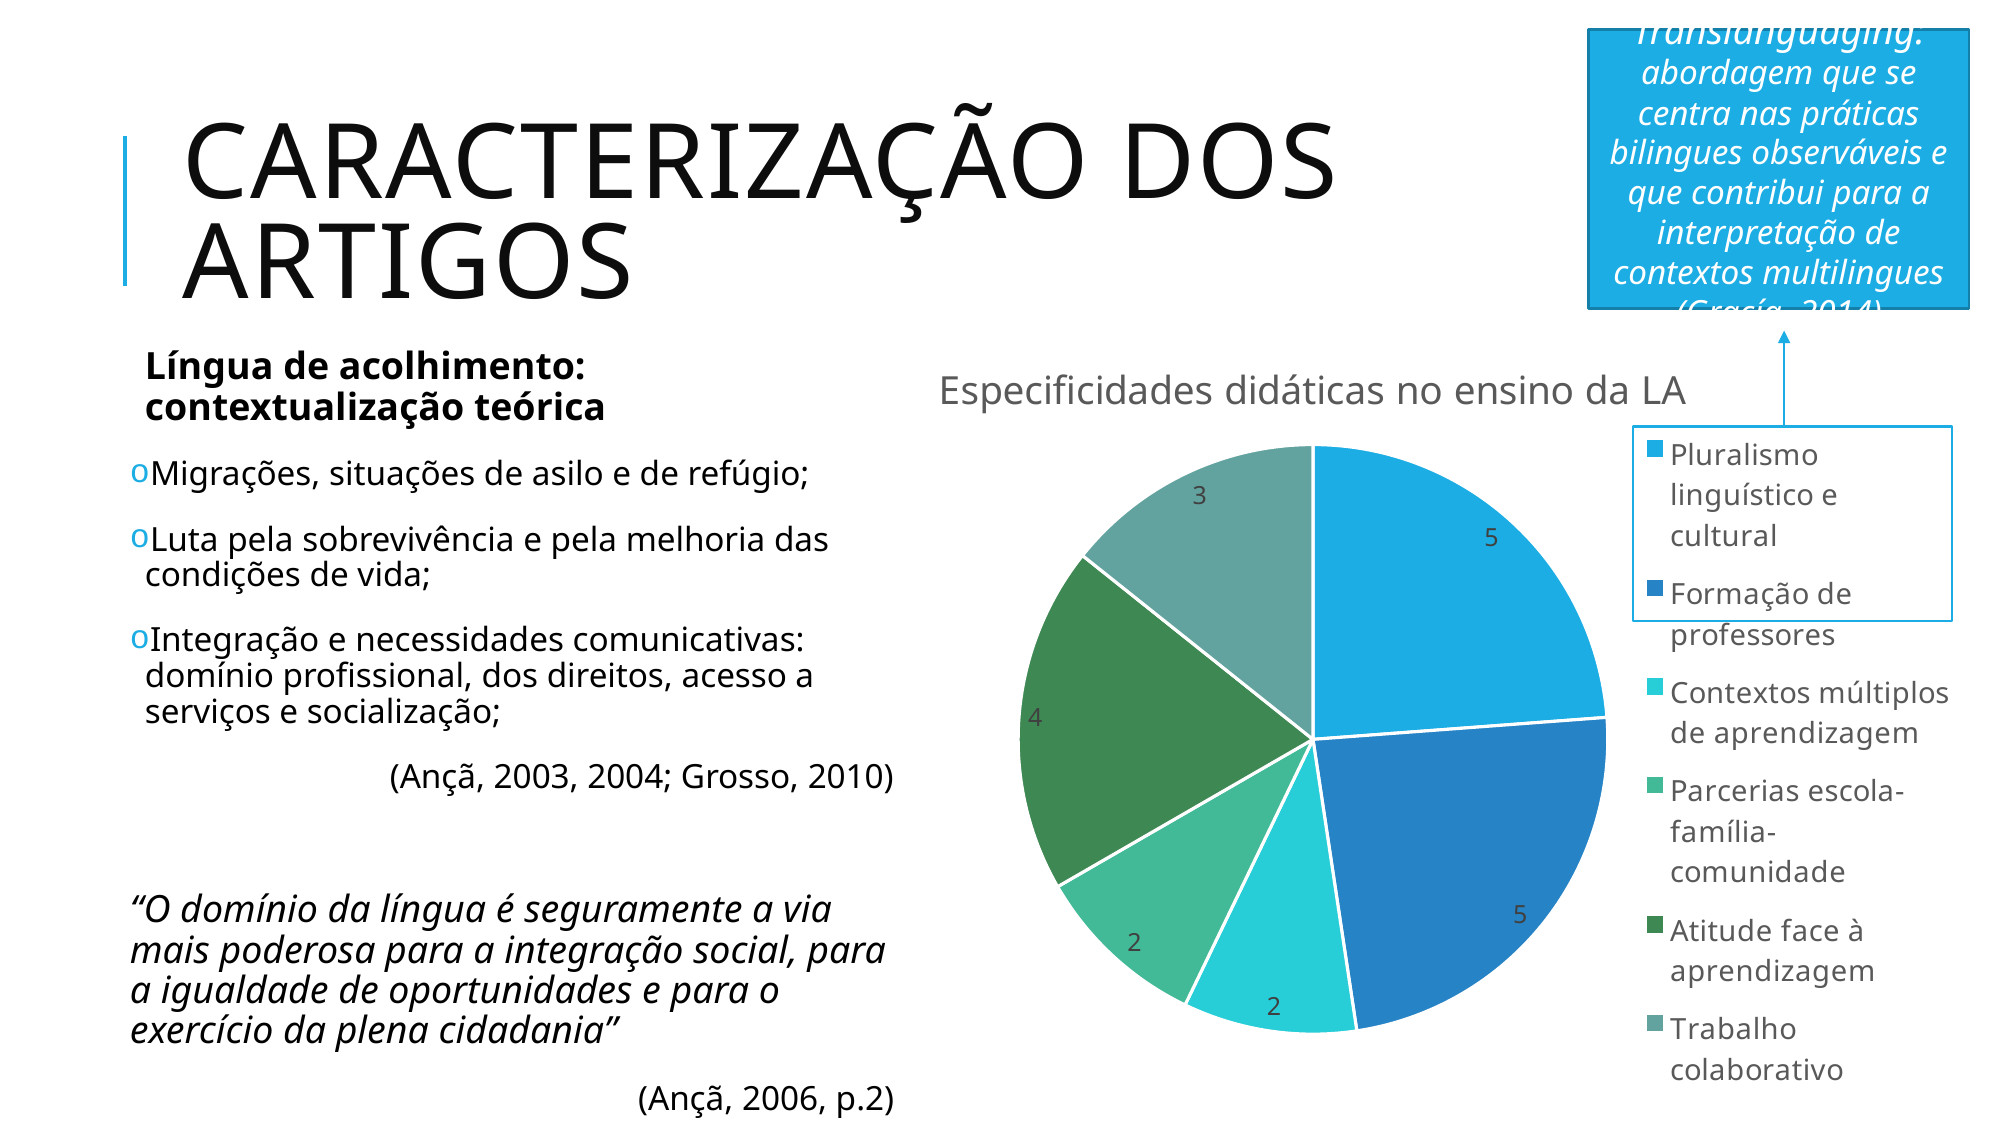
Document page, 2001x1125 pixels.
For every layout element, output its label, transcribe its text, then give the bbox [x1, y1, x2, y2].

text_box Translanguaging: abordagem que se centra nas práticas bilingues observáveis e que contribui para a interpretação de contextos multilingues (Gracía, 2014) [1587, 28, 1970, 310]
title Caracterização dos artigos [168, 96, 1763, 339]
list Língua de acolhimento: contextualização teórica Migrações, situações de asilo e de refúgio; Luta pela sobrevivência e pela melhoria das condições de vida; Integração e necessidades comunicativas: domínio profissional, dos direitos, acesso a serviços e socialização; (Ançã, 2003, 2004; Grosso, 2010) “O domínio da língua é seguramente a via mais poderosa para a integração social, para a igualdade de oportunidades e para o exercício da plena cidadania” (Ançã, 2006, p.2) [122, 339, 588, 1101]
chart [595, 325, 2000, 1125]
